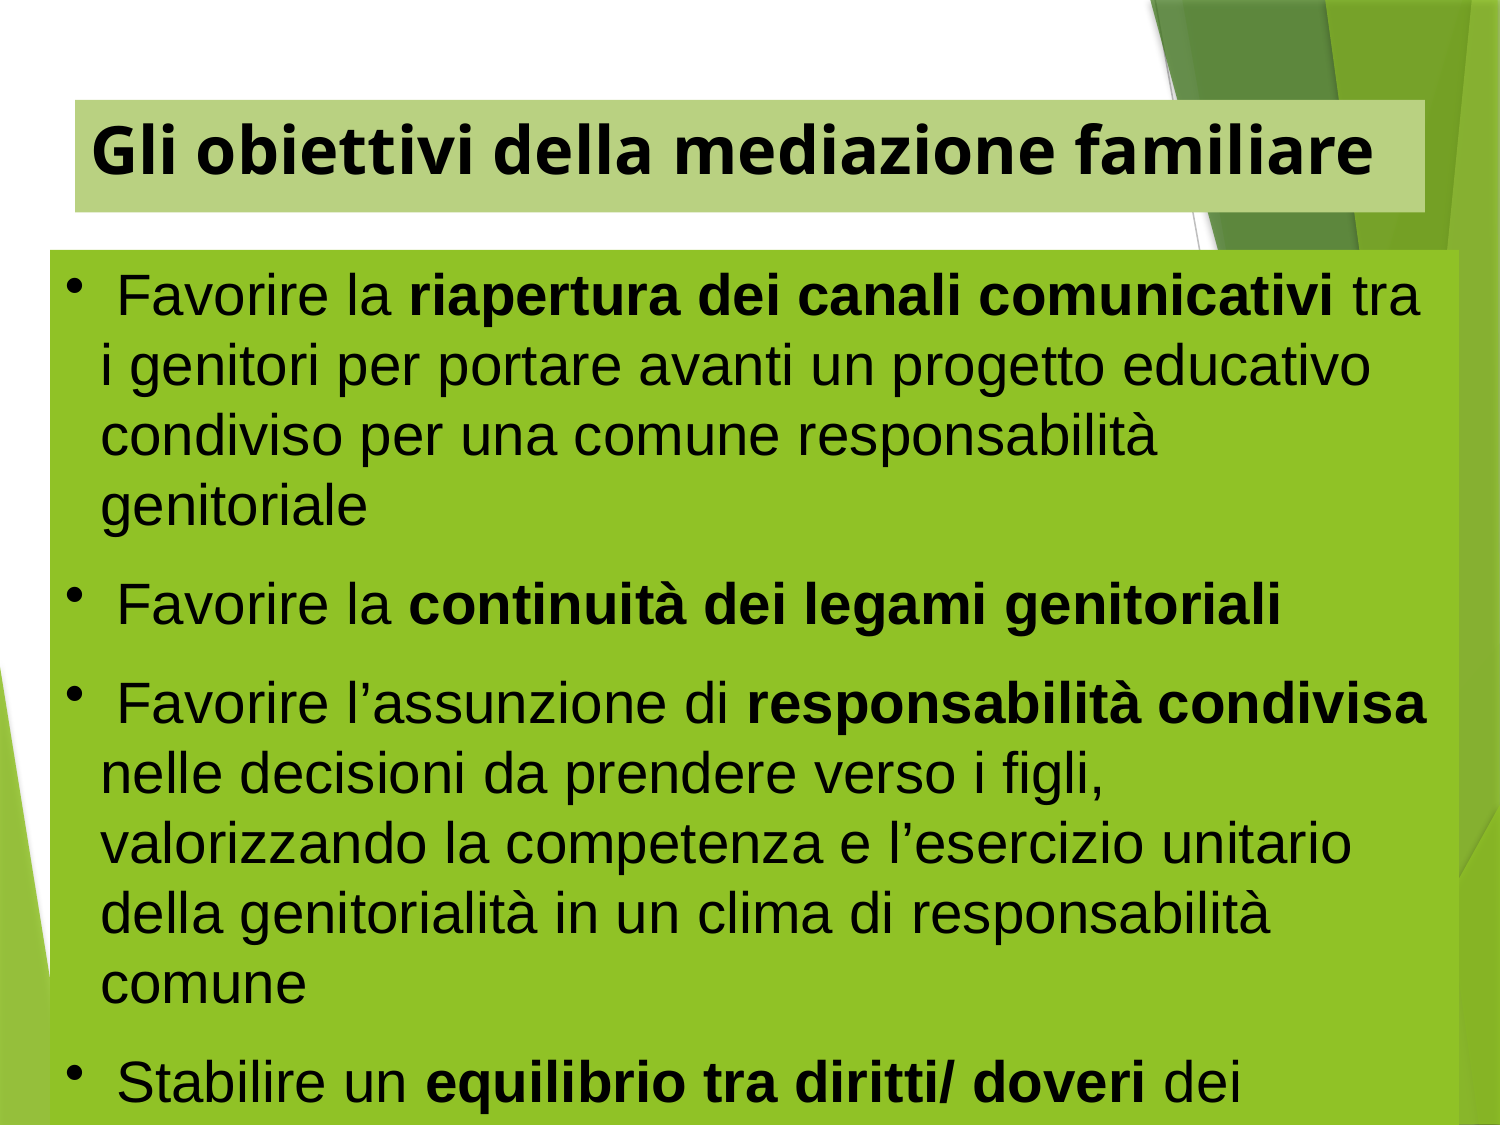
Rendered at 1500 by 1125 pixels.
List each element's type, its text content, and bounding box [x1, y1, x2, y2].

title Gli obiettivi della mediazione familiare [74, 99, 1426, 213]
text_box Favorire la riapertura dei canali comunicativi tra i genitori per portare avanti un progetto educativo condiviso per una comune responsabilità genitoriale Favorire la continuità dei legami genitoriali Favorire l’assunzione di responsabilità condivisa nelle decisioni da prendere verso i figli, valorizzando la competenza e l’esercizio unitario della genitorialità in un clima di responsabilità comune Stabilire un equilibrio tra diritti/ doveri dei genitori verso i figli [50, 249, 1459, 1125]
